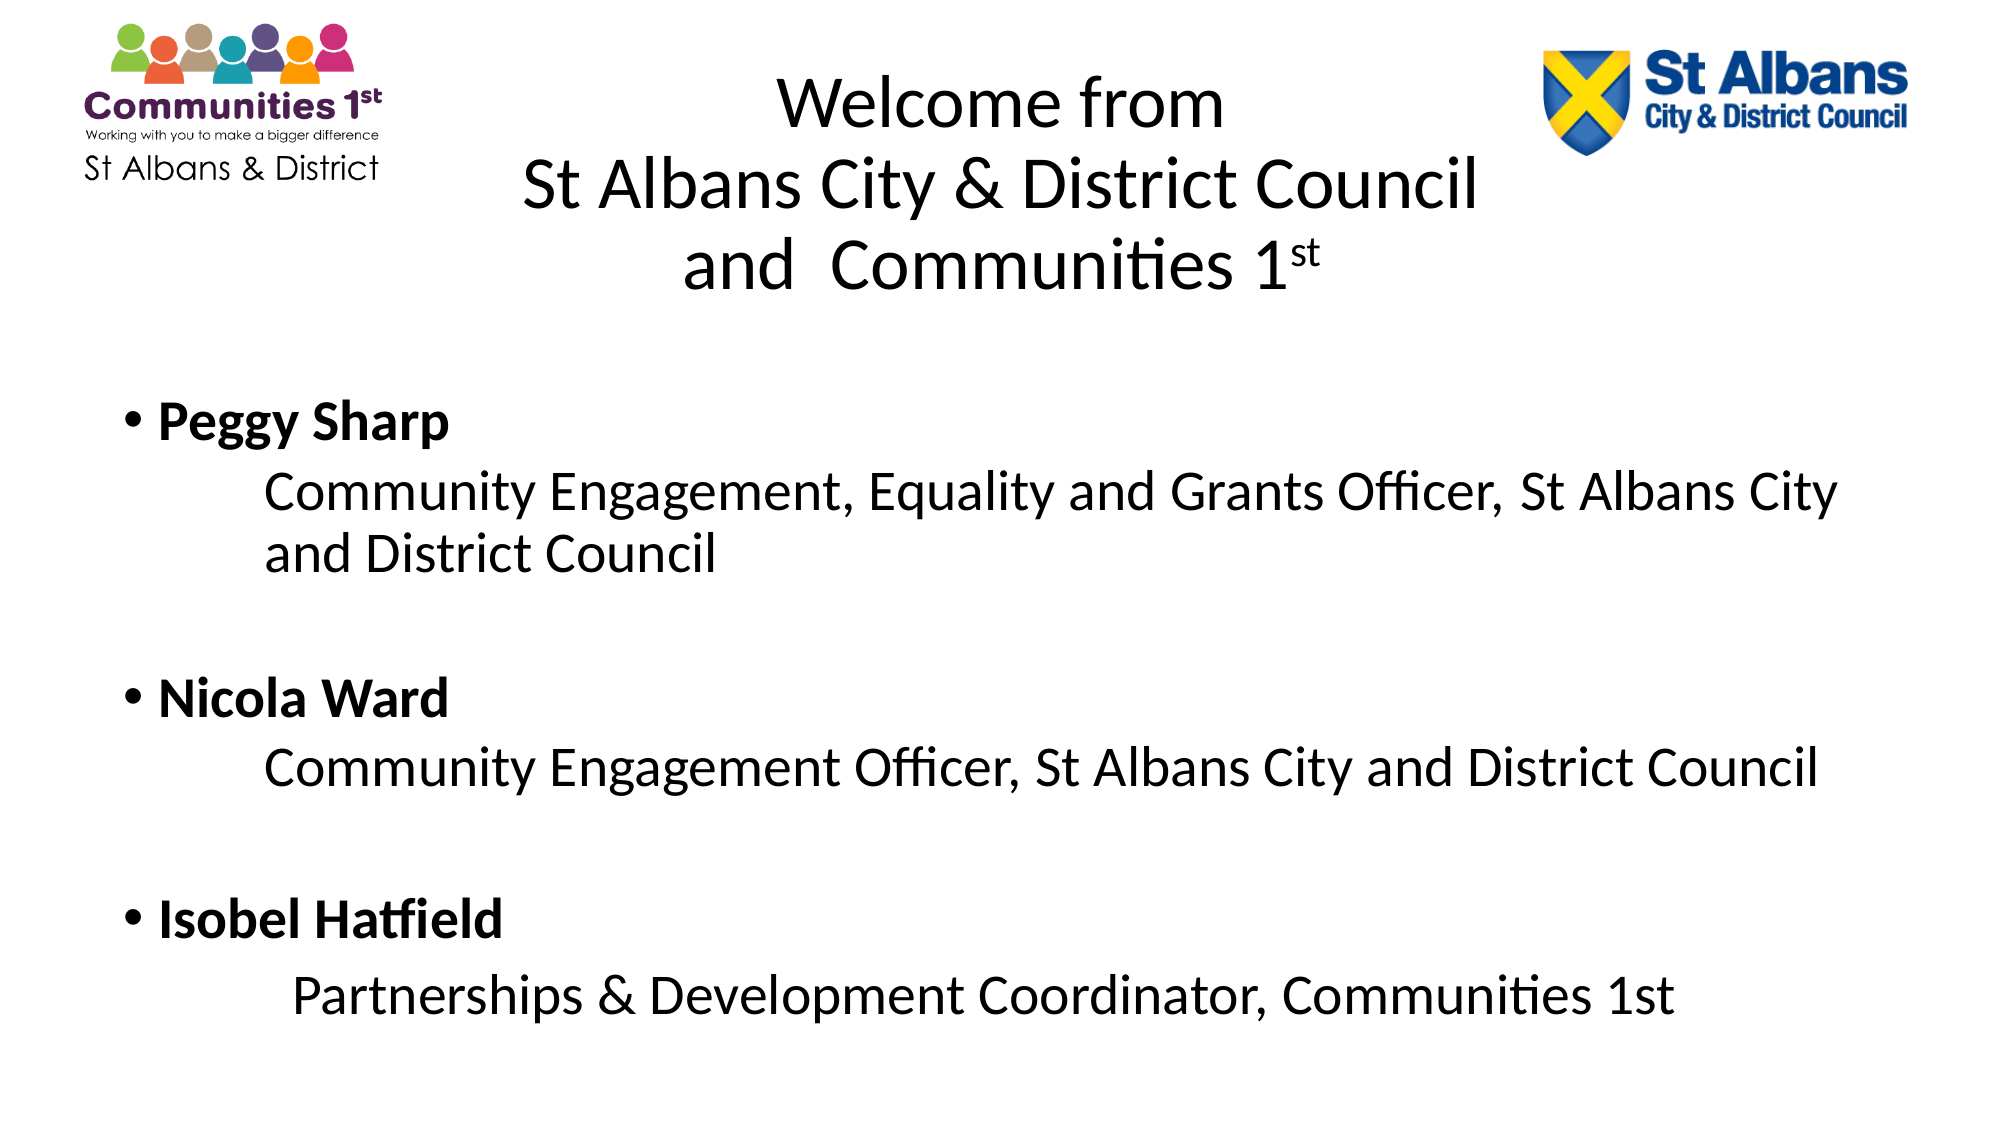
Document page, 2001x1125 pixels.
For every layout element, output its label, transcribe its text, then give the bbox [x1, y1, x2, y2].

picture [73, 19, 393, 187]
title Welcome from St Albans City & District Council and Communities 1st [345, 39, 1675, 297]
picture [1543, 49, 1908, 156]
list Peggy Sharp Community Engagement, Equality and Grants Officer, St Albans City and District Council Nicola Ward Community Engagement Officer, St Albans City and District Council Isobel Hatfield Partnerships & Development Coordinator, Communities 1st [108, 297, 1912, 1037]
